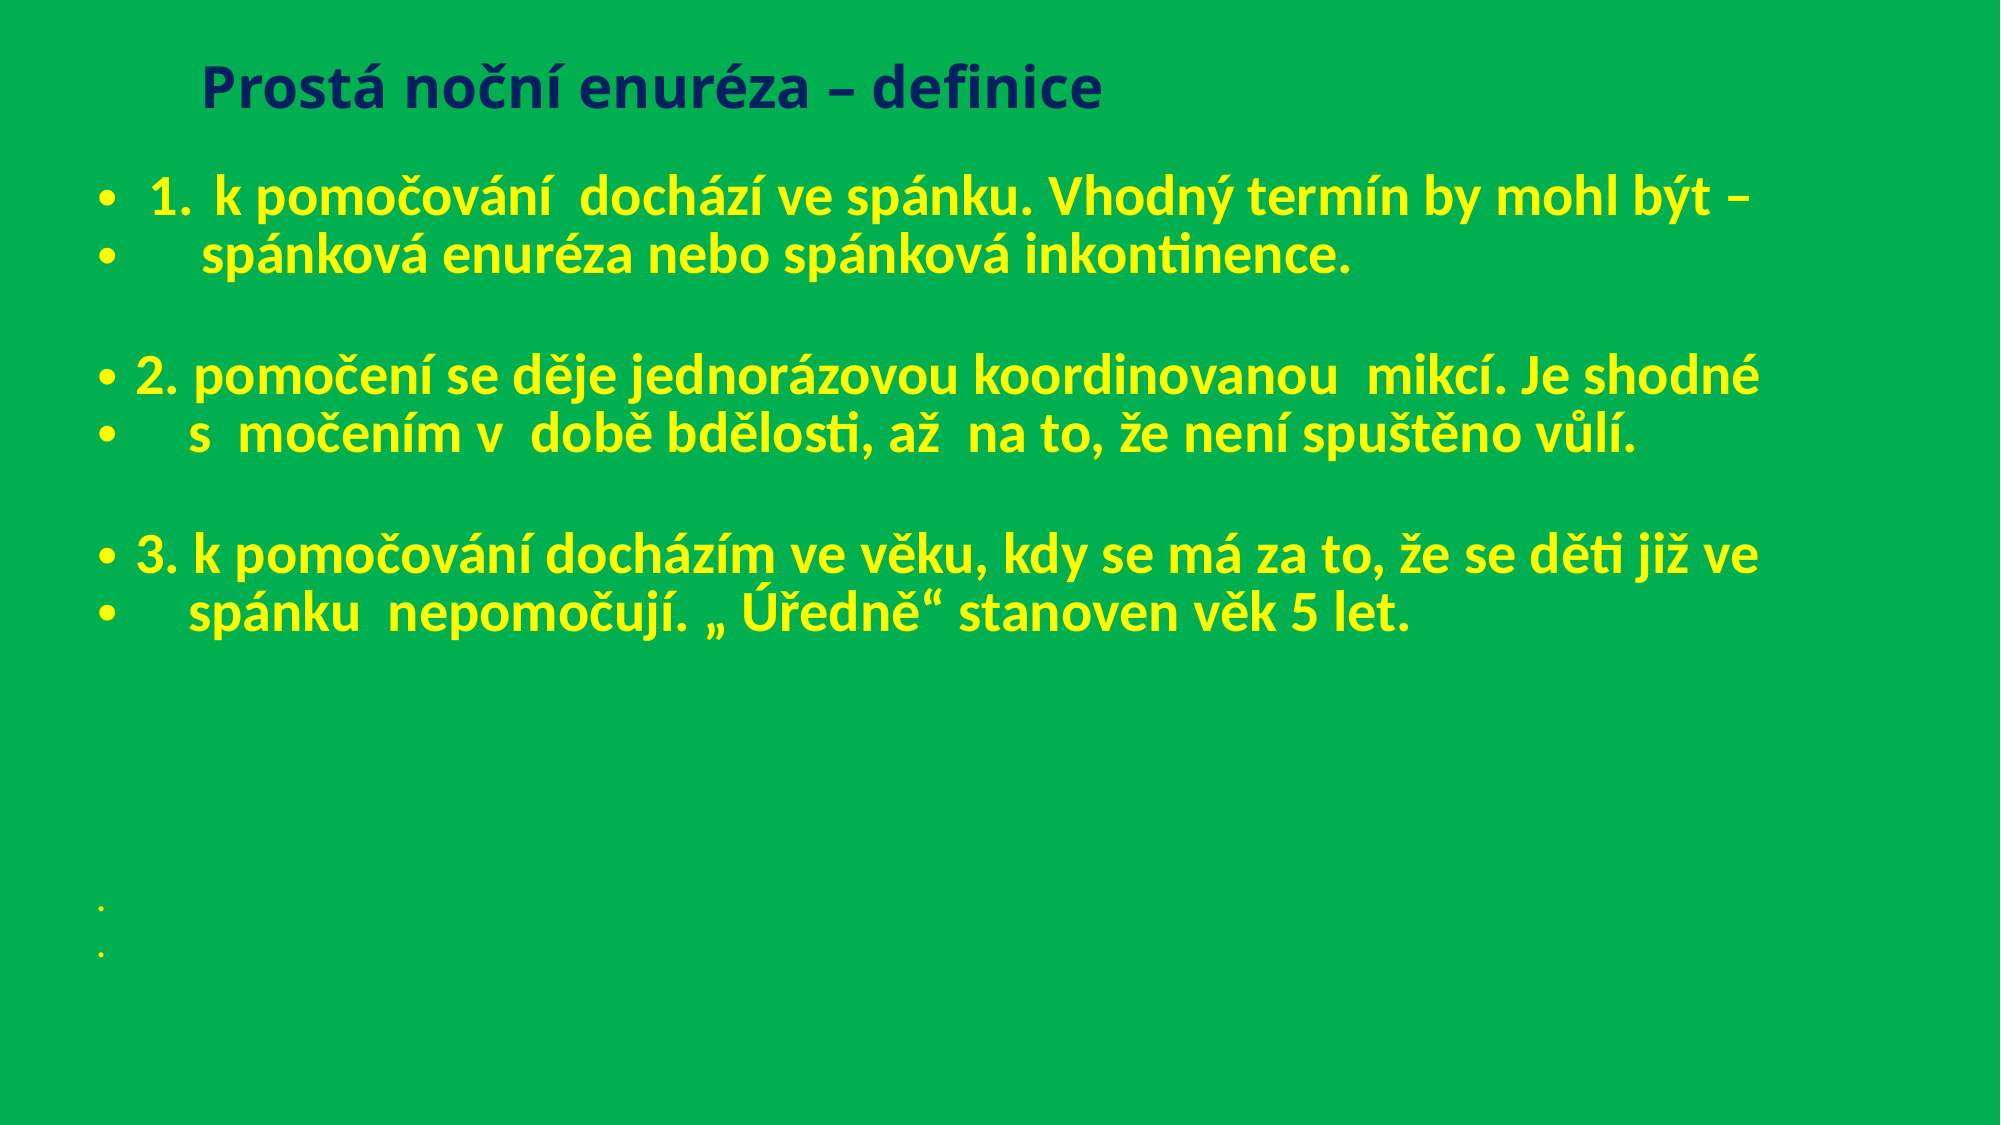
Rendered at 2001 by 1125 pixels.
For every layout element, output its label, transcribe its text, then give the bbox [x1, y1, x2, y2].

title Prostá noční enuréza – definice [21, 49, 1787, 122]
subtitle 1. k pomočování dochází ve spánku. Vhodný termín by mohl být – spánková enuréza nebo spánková inkontinence. 2. pomočení se děje jednorázovou koordinovanou mikcí. Je shodné s močením v době bdělosti, až na to, že není spuštěno vůlí. 3. k pomočování docházím ve věku, kdy se má za to, že se děti již ve spánku nepomočují. „ Úředně“ stanoven věk 5 let. [97, 149, 1811, 1011]
